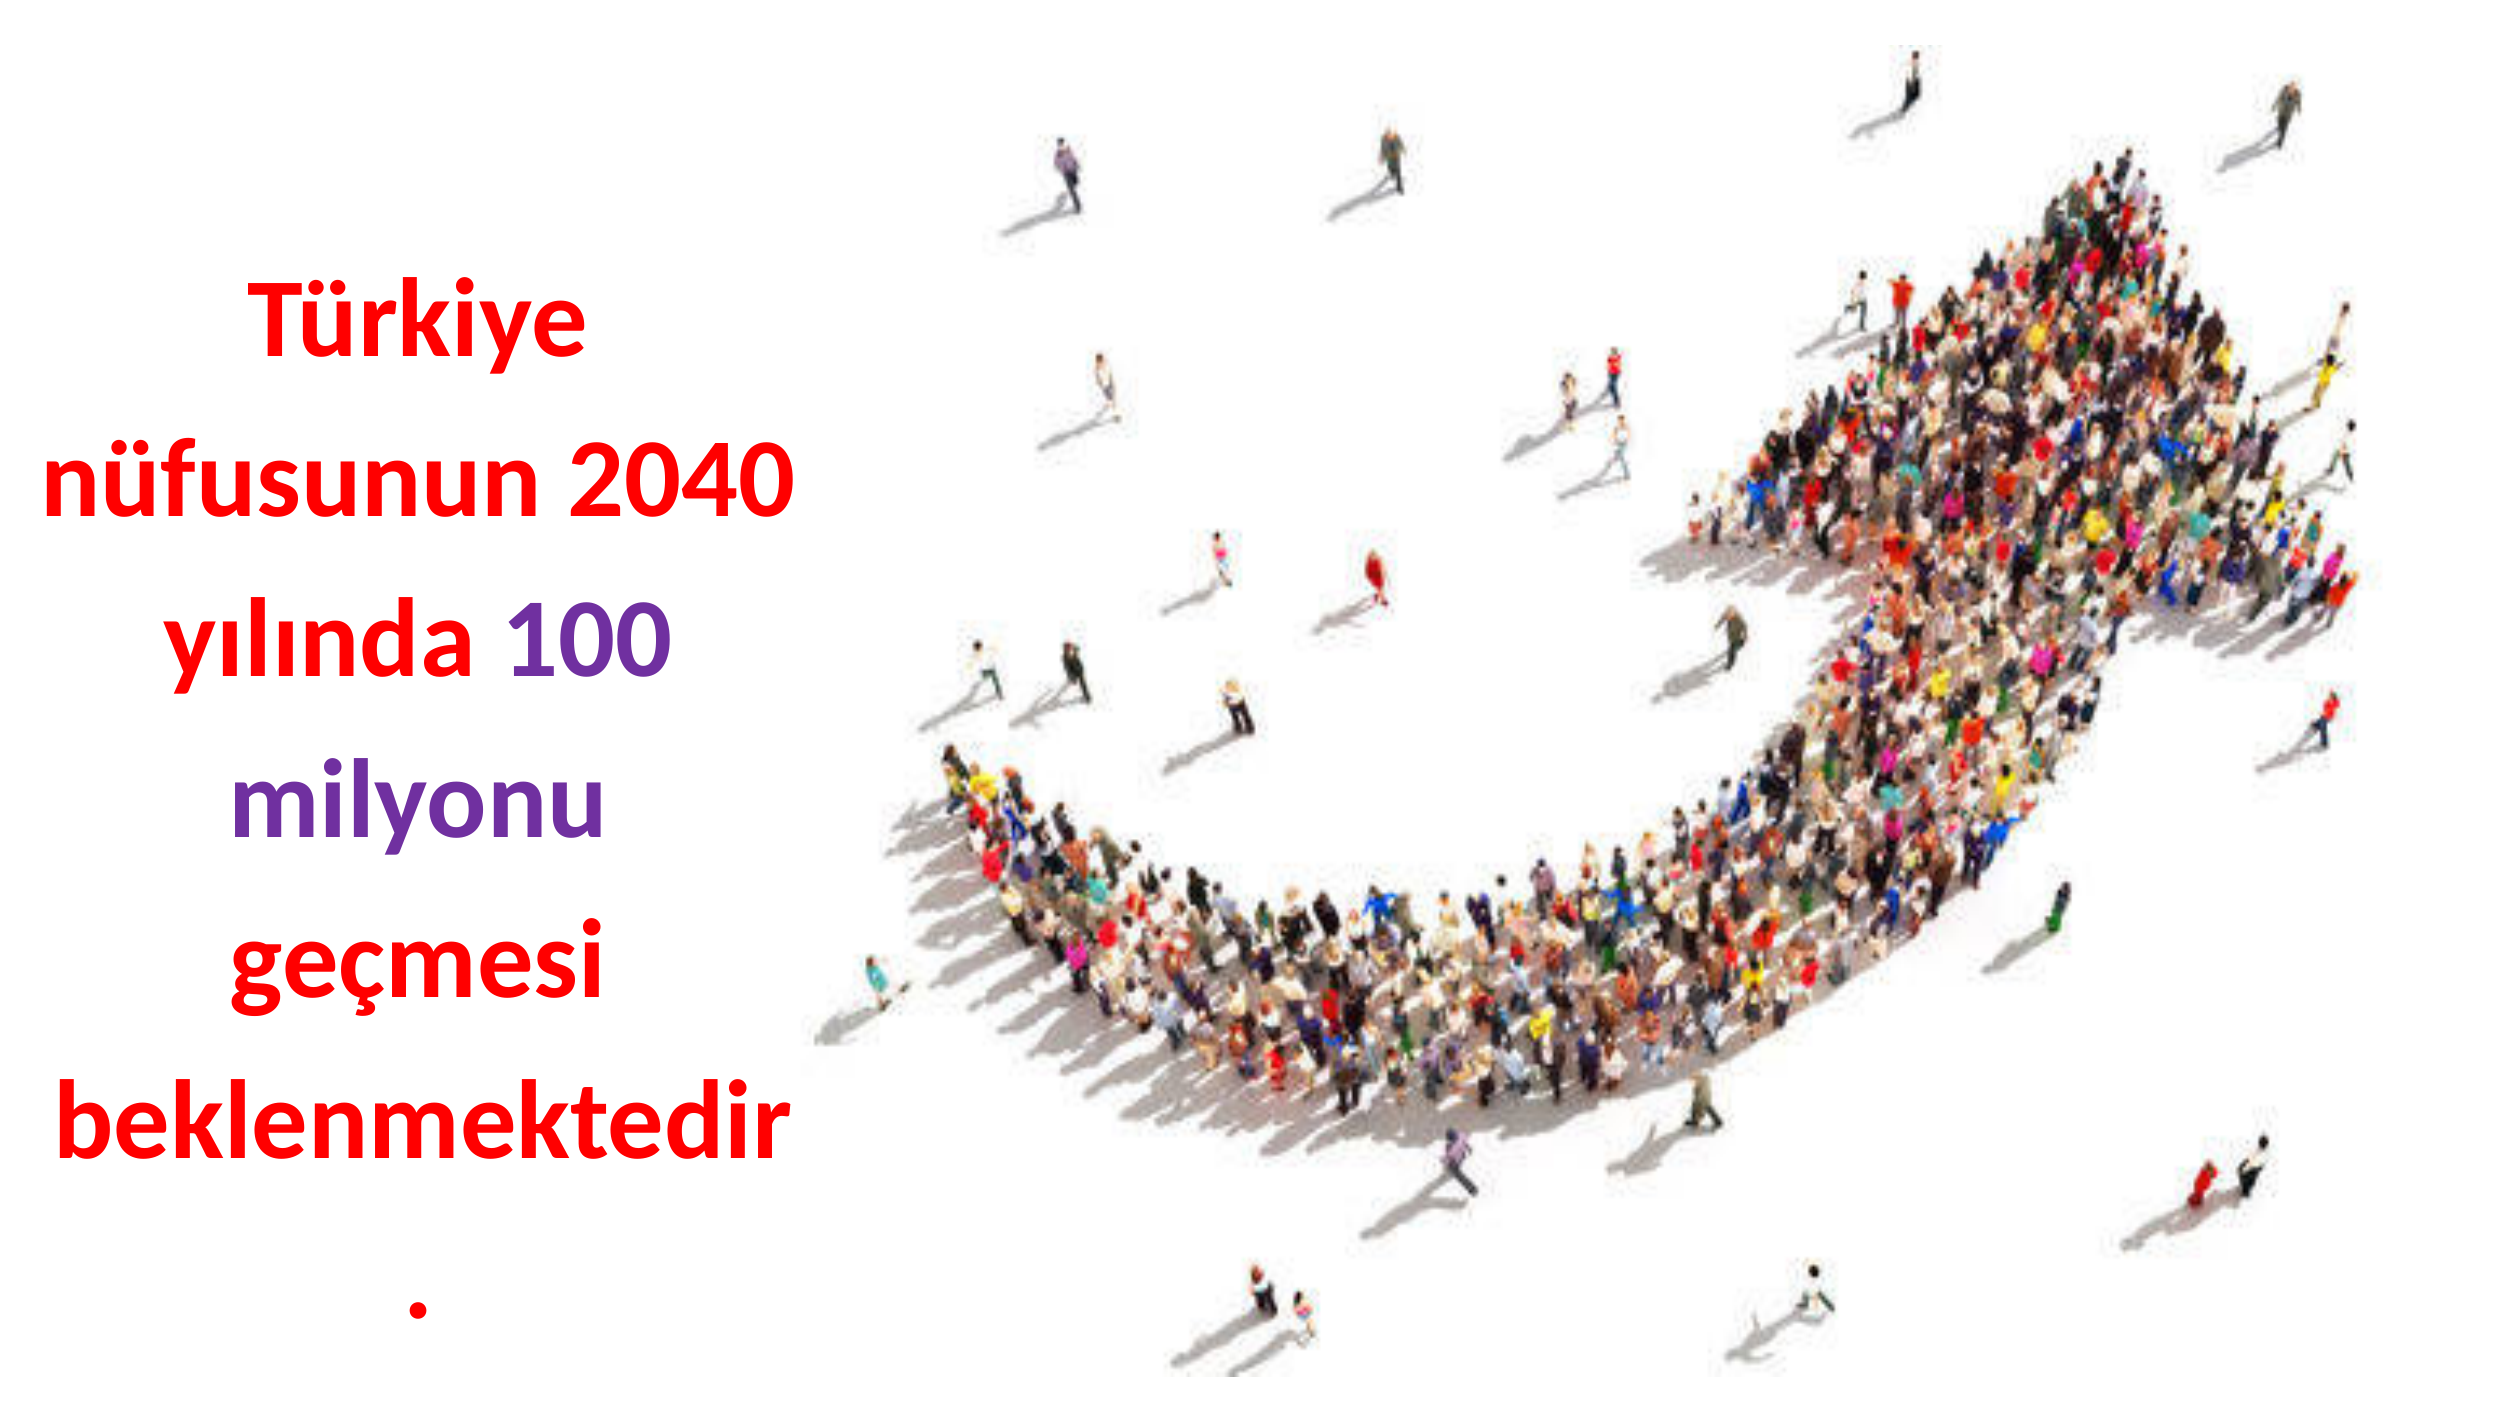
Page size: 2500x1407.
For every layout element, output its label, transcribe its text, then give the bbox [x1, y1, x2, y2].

picture [647, 44, 2500, 1377]
text_box Türkiye nüfusunun 2040 yılında 100 milyonu geçmesi beklenmektedir. [23, 210, 642, 1349]
